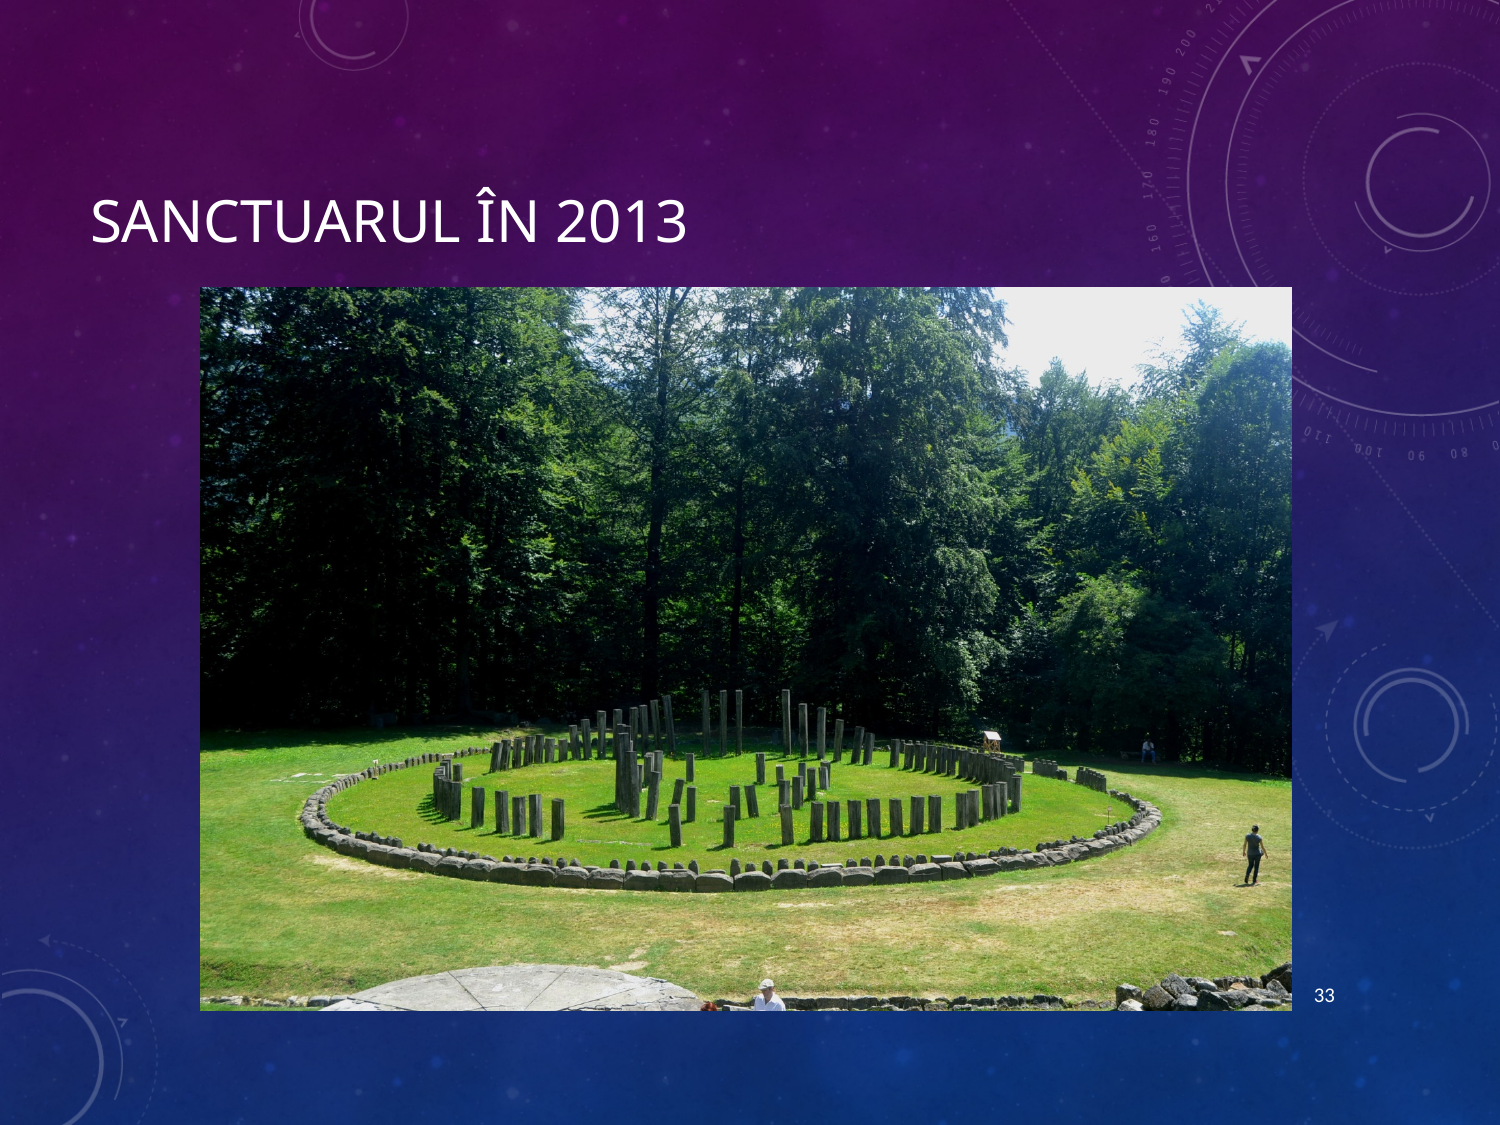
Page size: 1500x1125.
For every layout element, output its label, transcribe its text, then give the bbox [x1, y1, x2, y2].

slide_number 33 [1281, 963, 1350, 1025]
title Sanctuarul în 2013 [75, 99, 1350, 339]
picture [0, 0, 1500, 1125]
